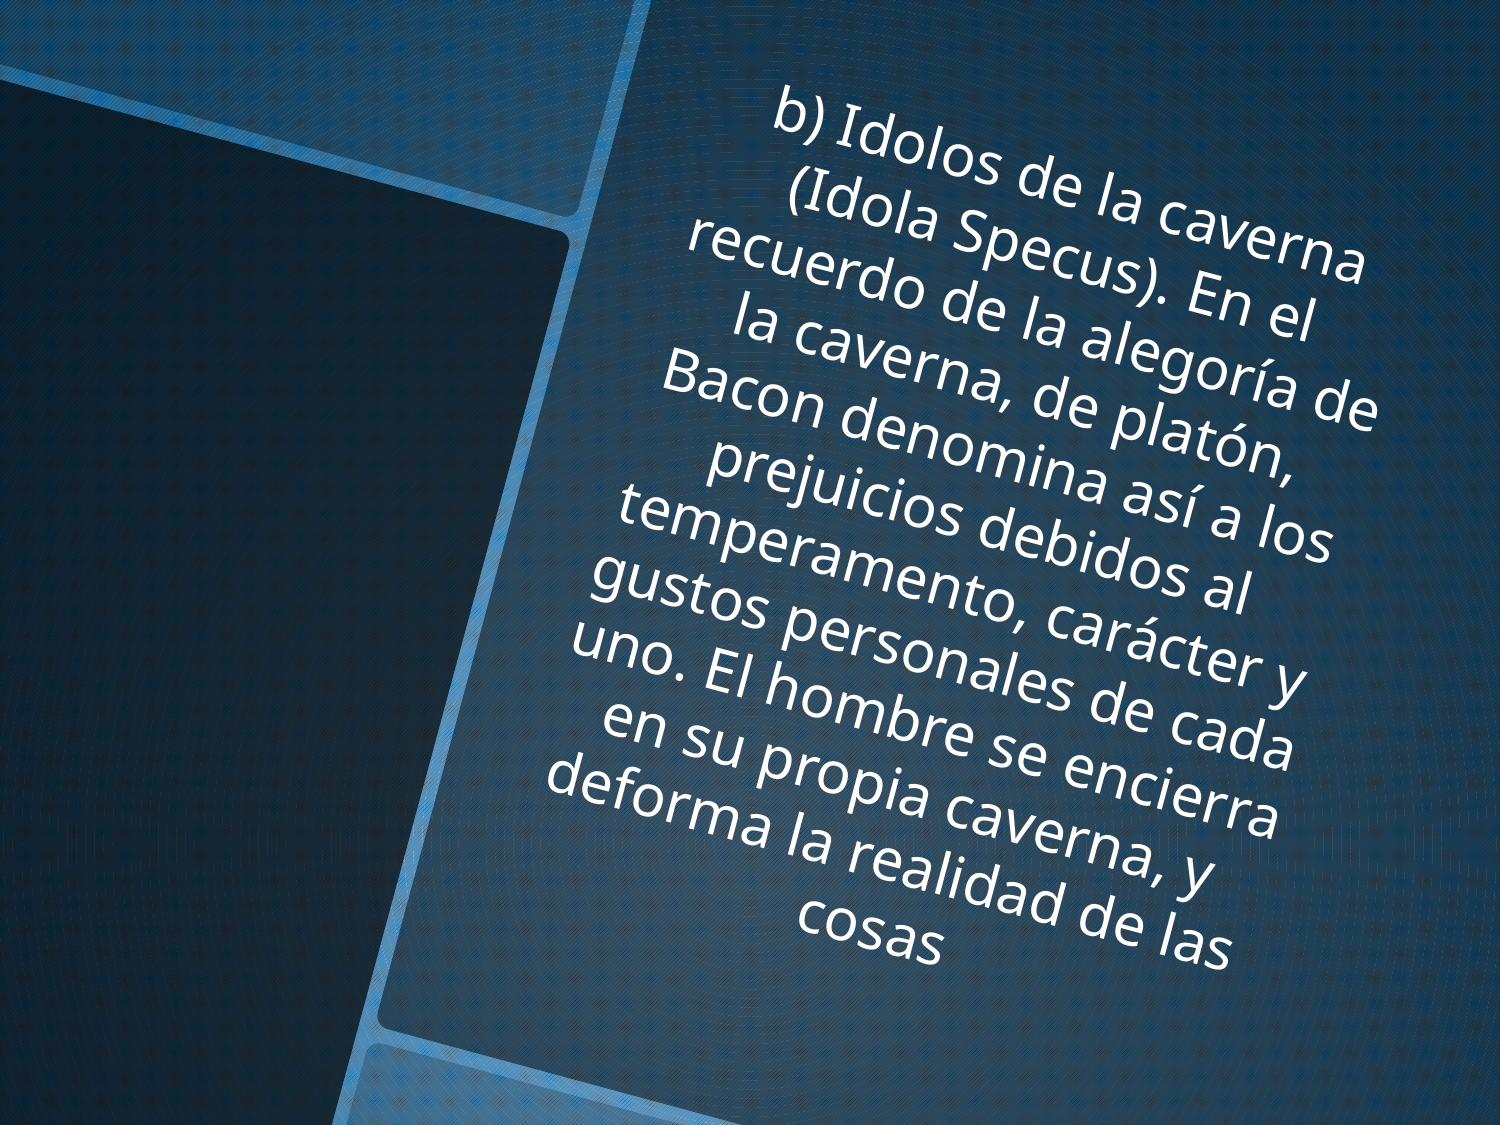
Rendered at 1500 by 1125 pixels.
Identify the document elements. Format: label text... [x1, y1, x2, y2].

list b) Idolos de la caverna (Idola Specus). En el recuerdo de la alegoría de la caverna, de platón, Bacon denomina así a los prejuicios debidos al temperamento, carácter y gustos personales de cada uno. El hombre se encierra en su propia caverna, y deforma la realidad de las cosas [470, 3, 1475, 1106]
